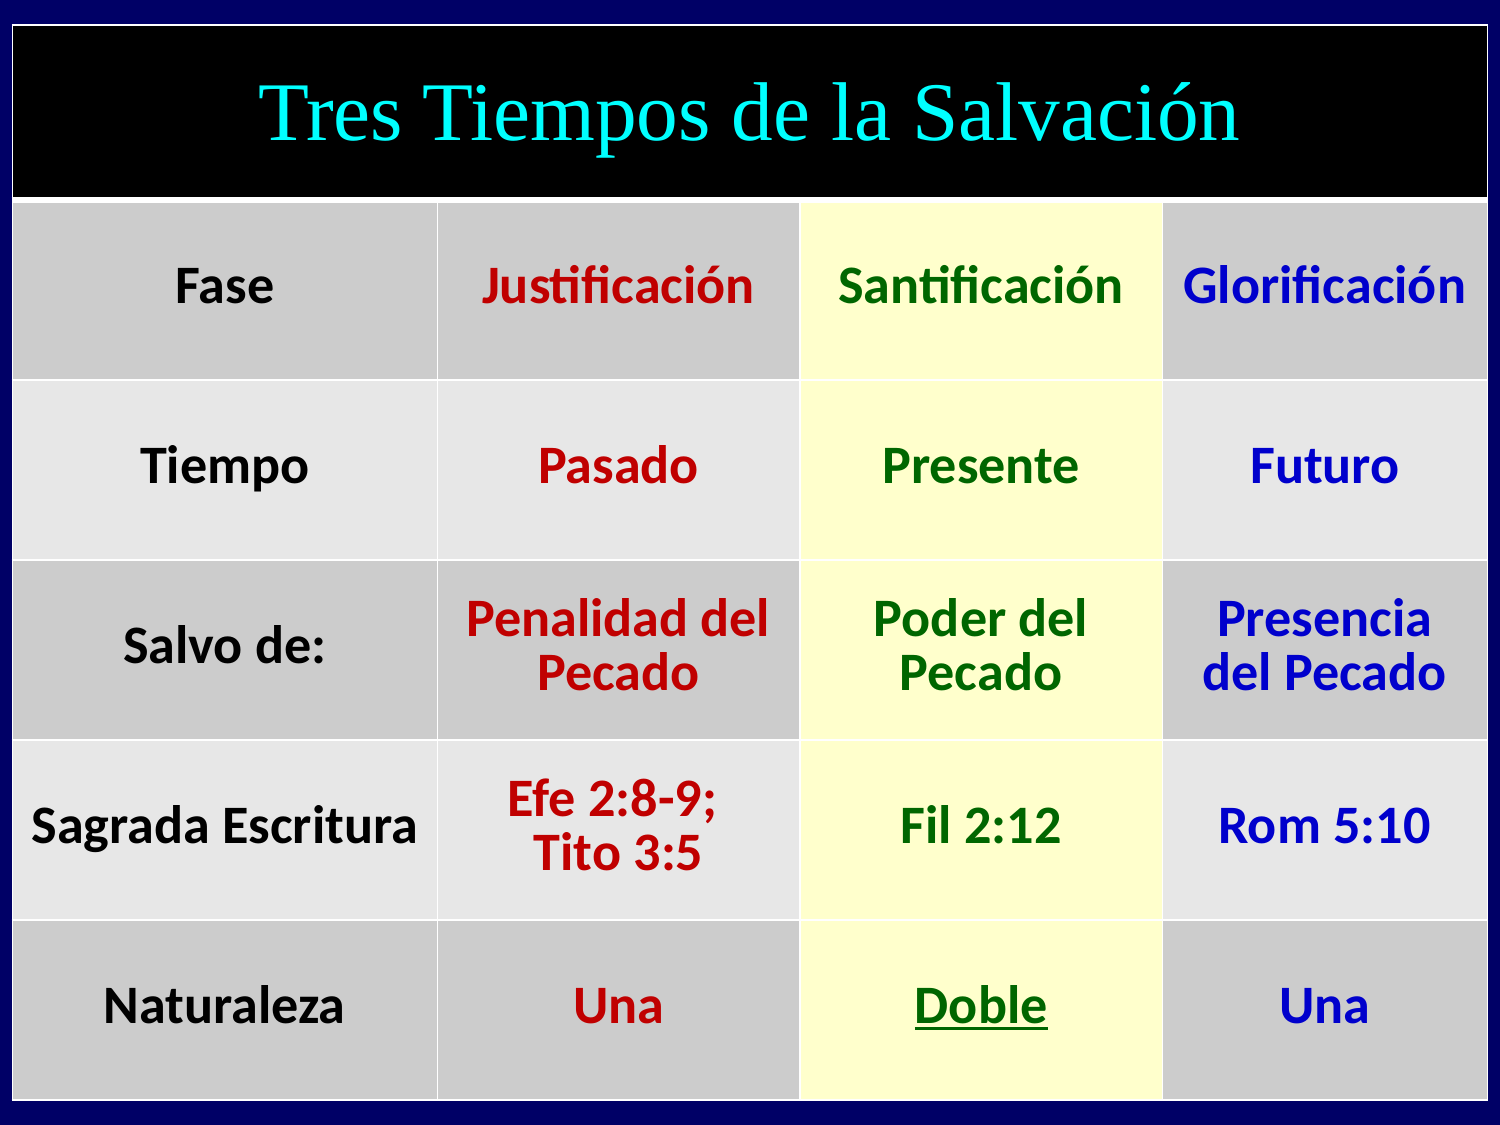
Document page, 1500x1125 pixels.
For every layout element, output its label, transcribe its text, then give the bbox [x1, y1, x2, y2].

table_cell Sagrada Escritura [13, 741, 437, 919]
table_cell Naturaleza [13, 921, 437, 1099]
table_cell Poder del Pecado [801, 561, 1162, 739]
table_cell Penalidad del Pecado [438, 561, 799, 739]
table_cell Una [438, 921, 799, 1099]
table_cell Fase [13, 203, 437, 379]
table_cell Salvo de: [13, 561, 437, 739]
table_cell Fil 2:12 [801, 741, 1162, 919]
table_cell Glorificación [1163, 203, 1487, 379]
table_cell Tiempo [13, 381, 437, 559]
table_cell Futuro [1163, 381, 1487, 559]
table_cell Presente [801, 381, 1162, 559]
table_cell Una [1163, 921, 1487, 1099]
table_cell Doble [801, 921, 1162, 1099]
table_cell Efe 2:8-9; Tito 3:5 [438, 741, 799, 919]
table_cell Rom 5:10 [1163, 741, 1487, 919]
table_cell Santificación [801, 203, 1162, 379]
table_cell Presencia del Pecado [1163, 561, 1487, 739]
table_cell Pasado [438, 381, 799, 559]
table_cell Justificación [438, 203, 799, 379]
table_header Tres Tiempos de la Salvación [13, 26, 1487, 197]
